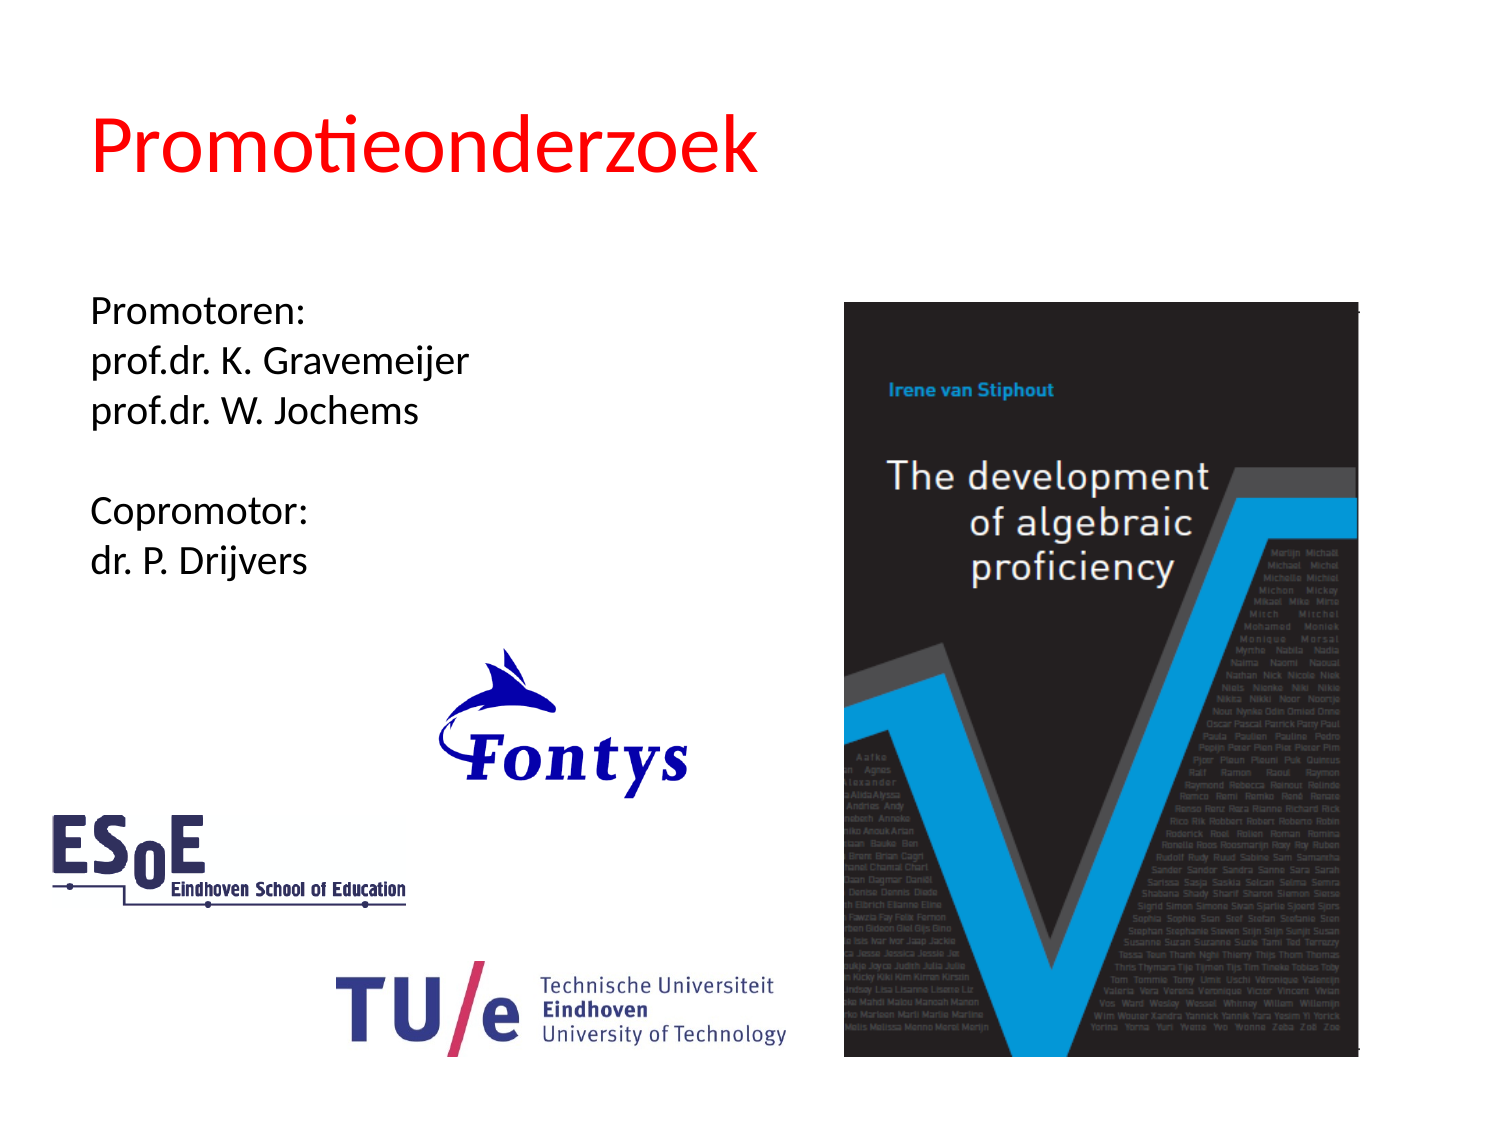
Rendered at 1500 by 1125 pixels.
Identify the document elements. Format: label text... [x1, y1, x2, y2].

picture [844, 302, 1360, 1057]
picture [430, 646, 692, 805]
picture [336, 961, 786, 1058]
picture [844, 731, 1011, 1057]
title Promotieonderzoek [75, 45, 1425, 233]
picture [38, 804, 420, 919]
text_box Promotoren: prof.dr. K. Gravemeijer prof.dr. W. Jochems Copromotor: dr. P. Drijvers [75, 275, 486, 591]
